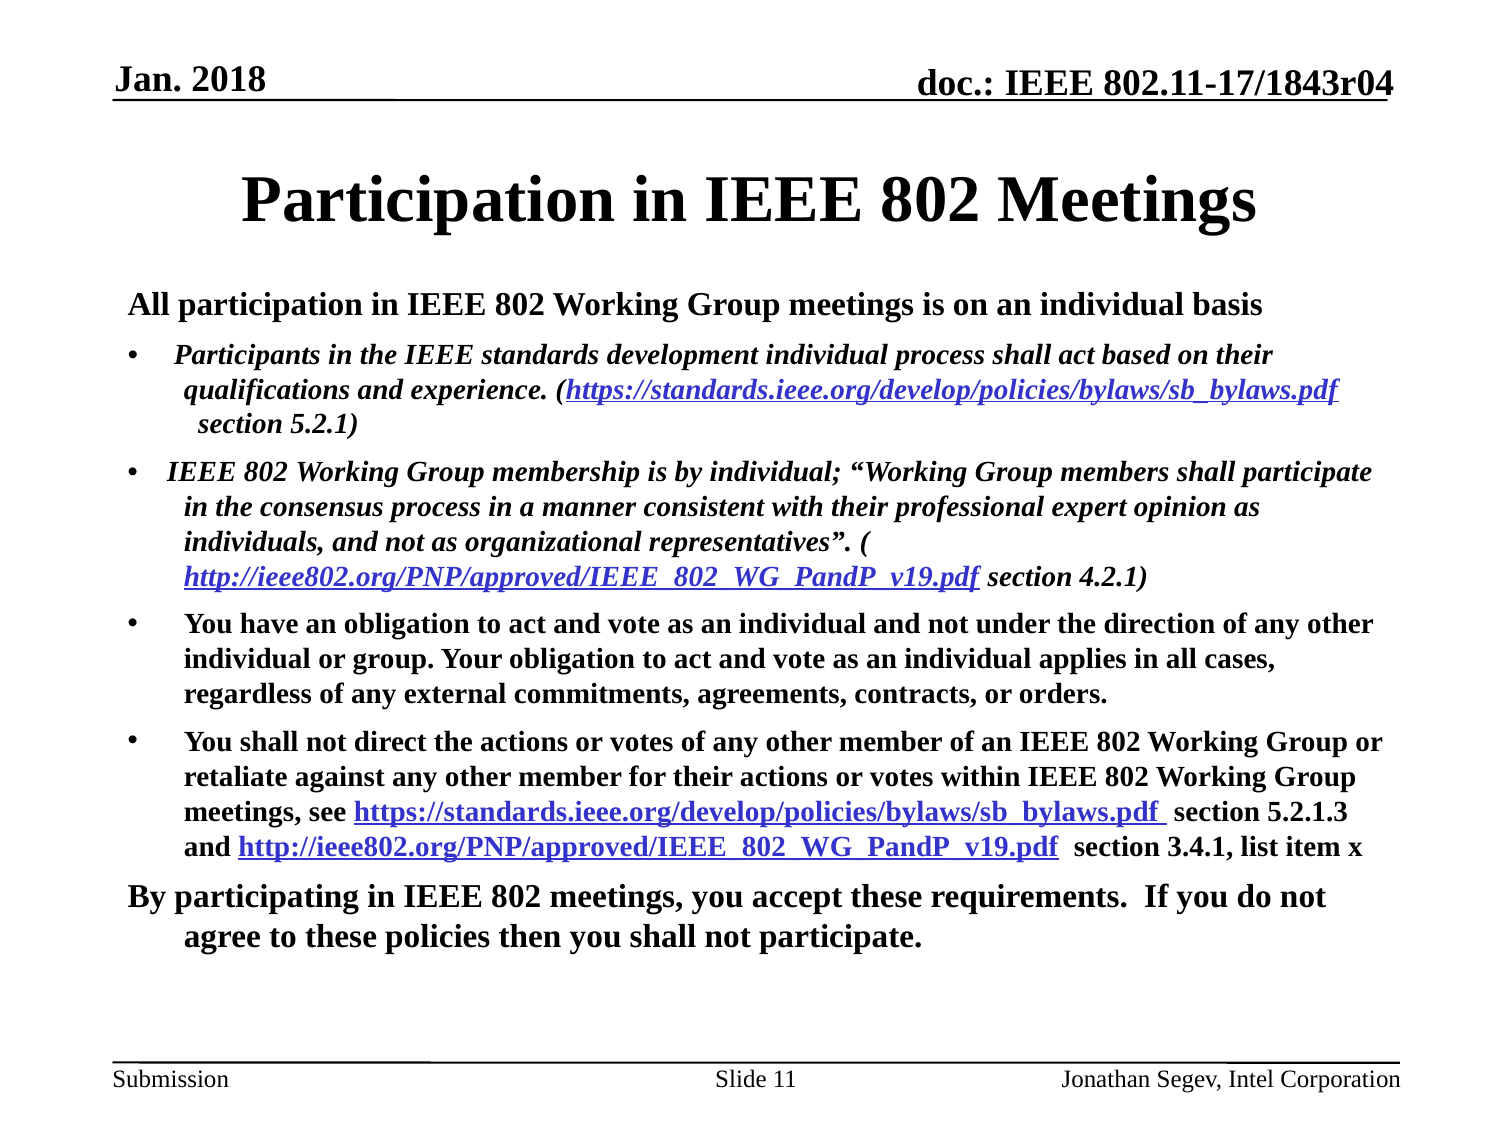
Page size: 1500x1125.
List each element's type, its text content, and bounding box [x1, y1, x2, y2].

footer Jonathan Segev, Intel Corporation [878, 1061, 1402, 1093]
title Participation in IEEE 802 Meetings [112, 99, 1388, 291]
text_box All participation in IEEE 802 Working Group meetings is on an individual basis • Participants in the IEEE standards development individual process shall act based on their qualifications and experience. (https://standards.ieee.org/develop/policies/bylaws/sb_bylaws.pdf section 5.2.1) • IEEE 802 Working Group membership is by individual; “Working Group members shall participate in the consensus process in a manner consistent with their professional expert opinion as individuals, and not as organizational representatives”. (http://ieee802.org/PNP/approved/IEEE_802_WG_PandP_v19.pdf section 4.2.1) You have an obligation to act and vote as an individual and not under the direction of any other individual or group. Your obligation to act and vote as an individual applies in all cases, regardless of any external commitments, agreements, contracts, or orders. You shall not direct the actions or votes of any other member of an IEEE 802 Working Group or retaliate against any other member for their actions or votes within IEEE 802 Working Group meetings, see https://standards.ieee.org/develop/policies/bylaws/sb_bylaws.pdf section 5.2.1.3 and http://ieee802.org/PNP/approved/IEEE_802_WG_PandP_v19.pdf section 3.4.1, list item x By participating in IEEE 802 meetings, you accept these requirements. If you do not agree to these policies then you shall not participate. [112, 274, 1400, 1013]
slide_number Slide 11 [712, 1061, 800, 1123]
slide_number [114, 54, 423, 99]
